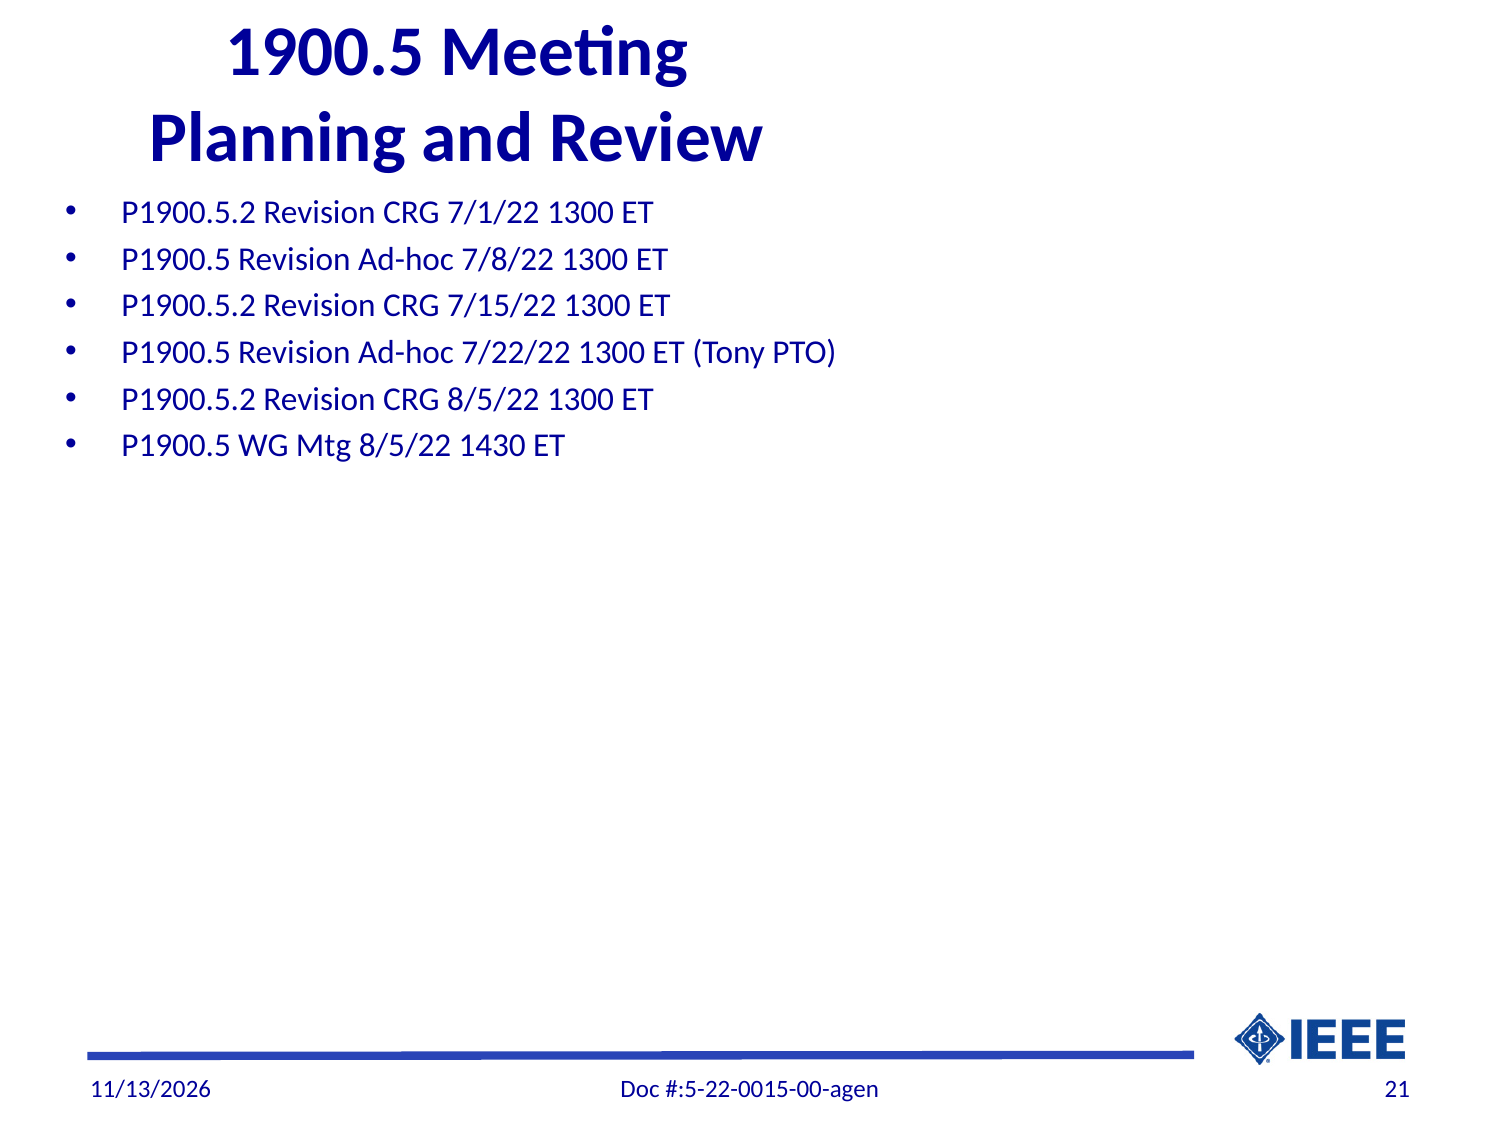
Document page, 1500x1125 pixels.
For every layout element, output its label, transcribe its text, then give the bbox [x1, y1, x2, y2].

title 1900.5 Meeting Planning and Review [79, 0, 834, 182]
picture [1231, 1011, 1406, 1057]
footer Doc #:5-22-0015-00-agen [512, 1057, 988, 1118]
list P1900.5.2 Revision CRG 7/1/22 1300 ET P1900.5 Revision Ad-hoc 7/8/22 1300 ET P1900.5.2 Revision CRG 7/15/22 1300 ET P1900.5 Revision Ad-hoc 7/22/22 1300 ET (Tony PTO) P1900.5.2 Revision CRG 8/5/22 1300 ET P1900.5 WG Mtg 8/5/22 1430 ET [50, 182, 1325, 1033]
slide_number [75, 1057, 425, 1118]
slide_number 21 [1074, 1057, 1425, 1118]
